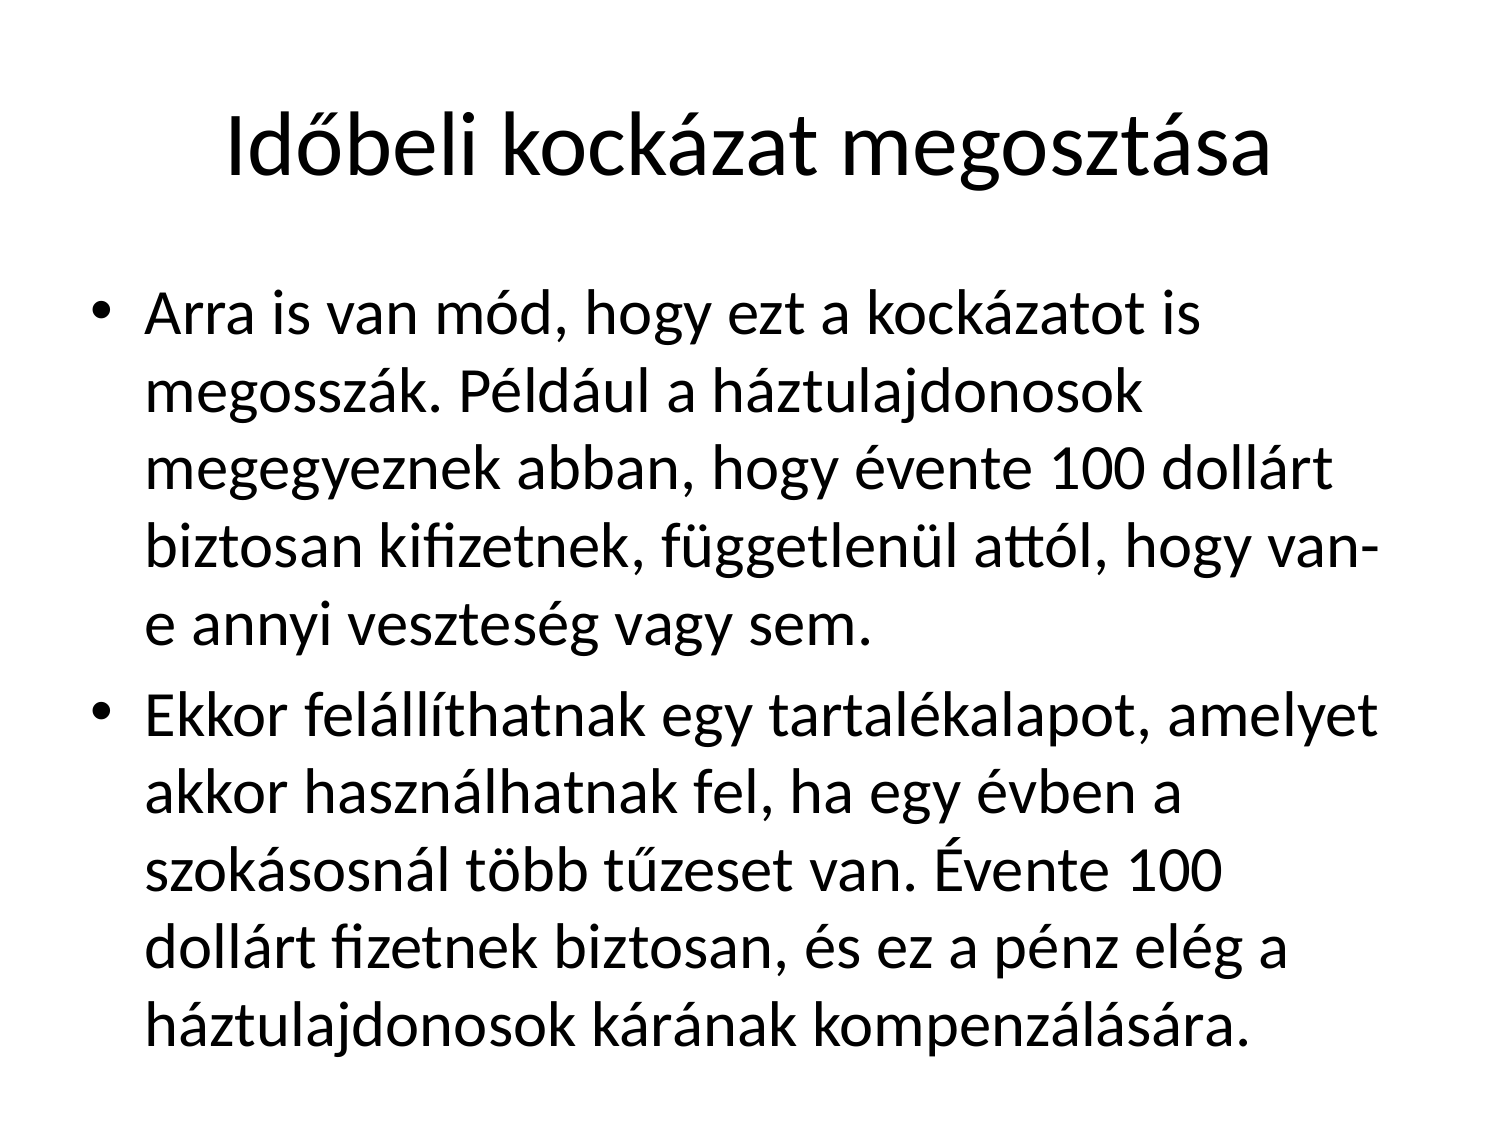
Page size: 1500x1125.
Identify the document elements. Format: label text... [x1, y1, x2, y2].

list Arra is van mód, hogy ezt a kockázatot is megosszák. Például a háztulajdonosok megegyeznek abban, hogy évente 100 dollárt biztosan kifizetnek, függetlenül attól, hogy van-e annyi veszteség vagy sem. Ekkor felállíthatnak egy tartalékalapot, amelyet akkor használhatnak fel, ha egy évben a szokásosnál több tűzeset van. Évente 100 dollárt fizetnek biztosan, és ez a pénz elég a háztulajdonosok kárának kompenzálására. [75, 262, 1425, 1071]
title Időbeli kockázat megosztása [75, 45, 1425, 233]
